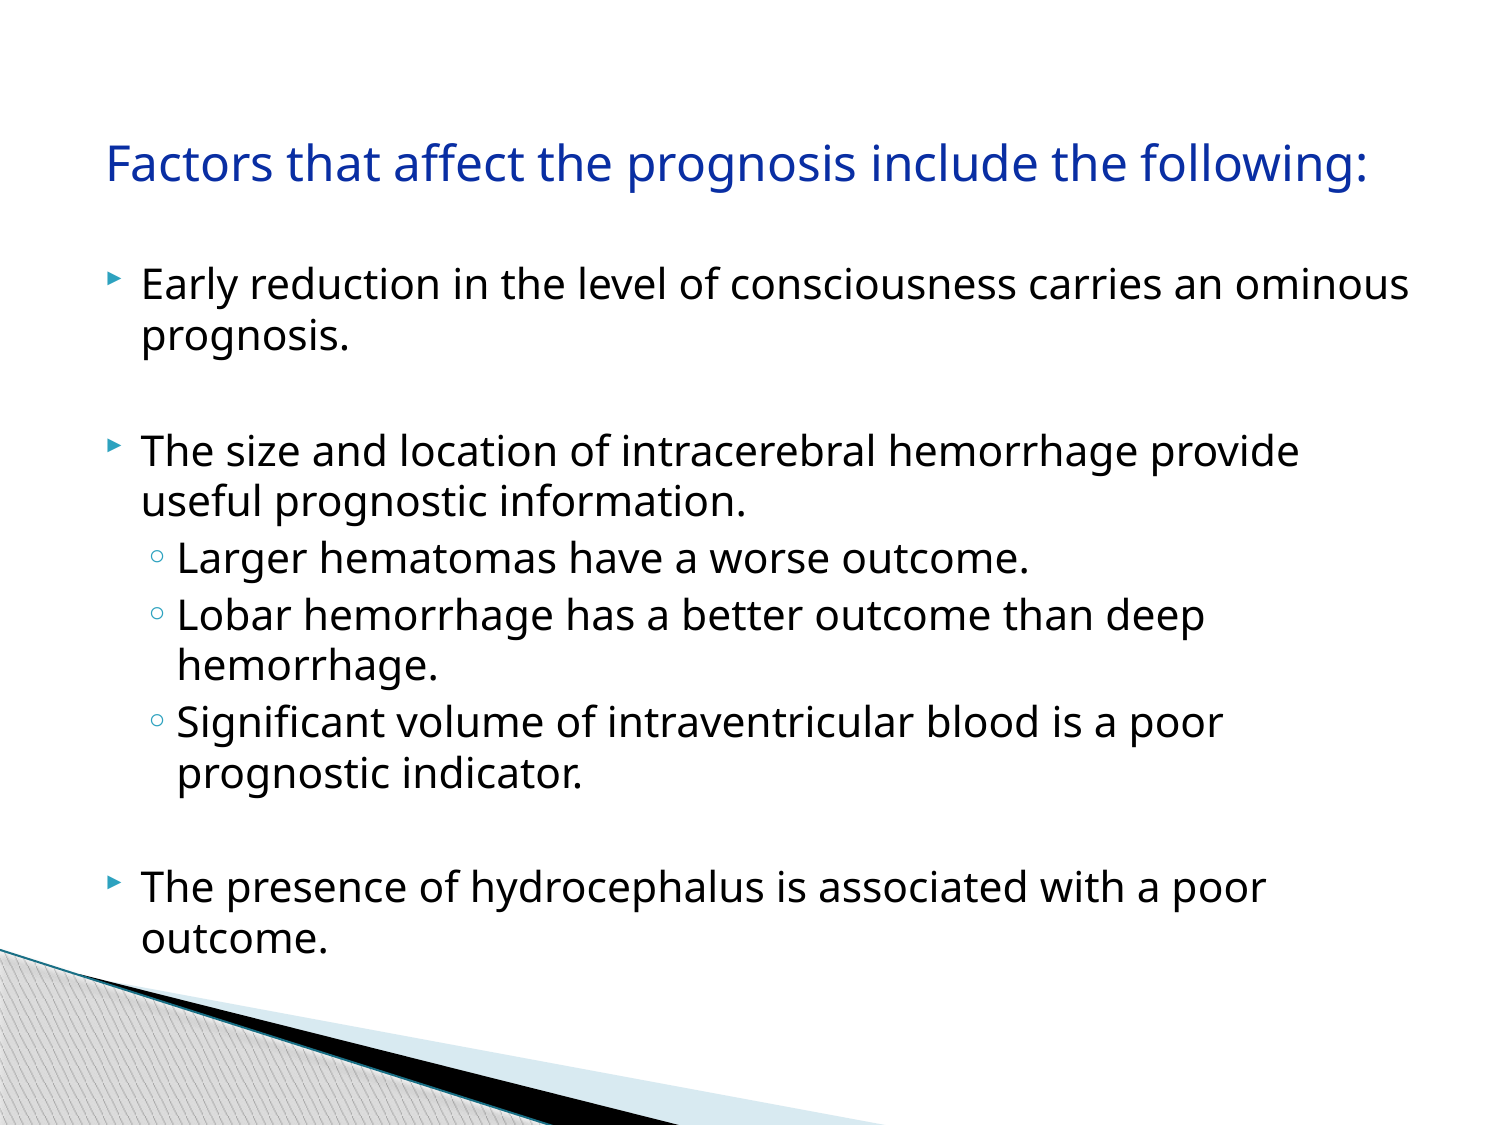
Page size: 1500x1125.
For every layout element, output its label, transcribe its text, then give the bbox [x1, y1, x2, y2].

list Factors that affect the prognosis include the following: Early reduction in the level of consciousness carries an ominous prognosis. The size and location of intracerebral hemorrhage provide useful prognostic information. Larger hematomas have a worse outcome. Lobar hemorrhage has a better outcome than deep hemorrhage. Significant volume of intraventricular blood is a poor prognostic indicator. The presence of hydrocephalus is associated with a poor outcome. [75, 125, 1425, 986]
